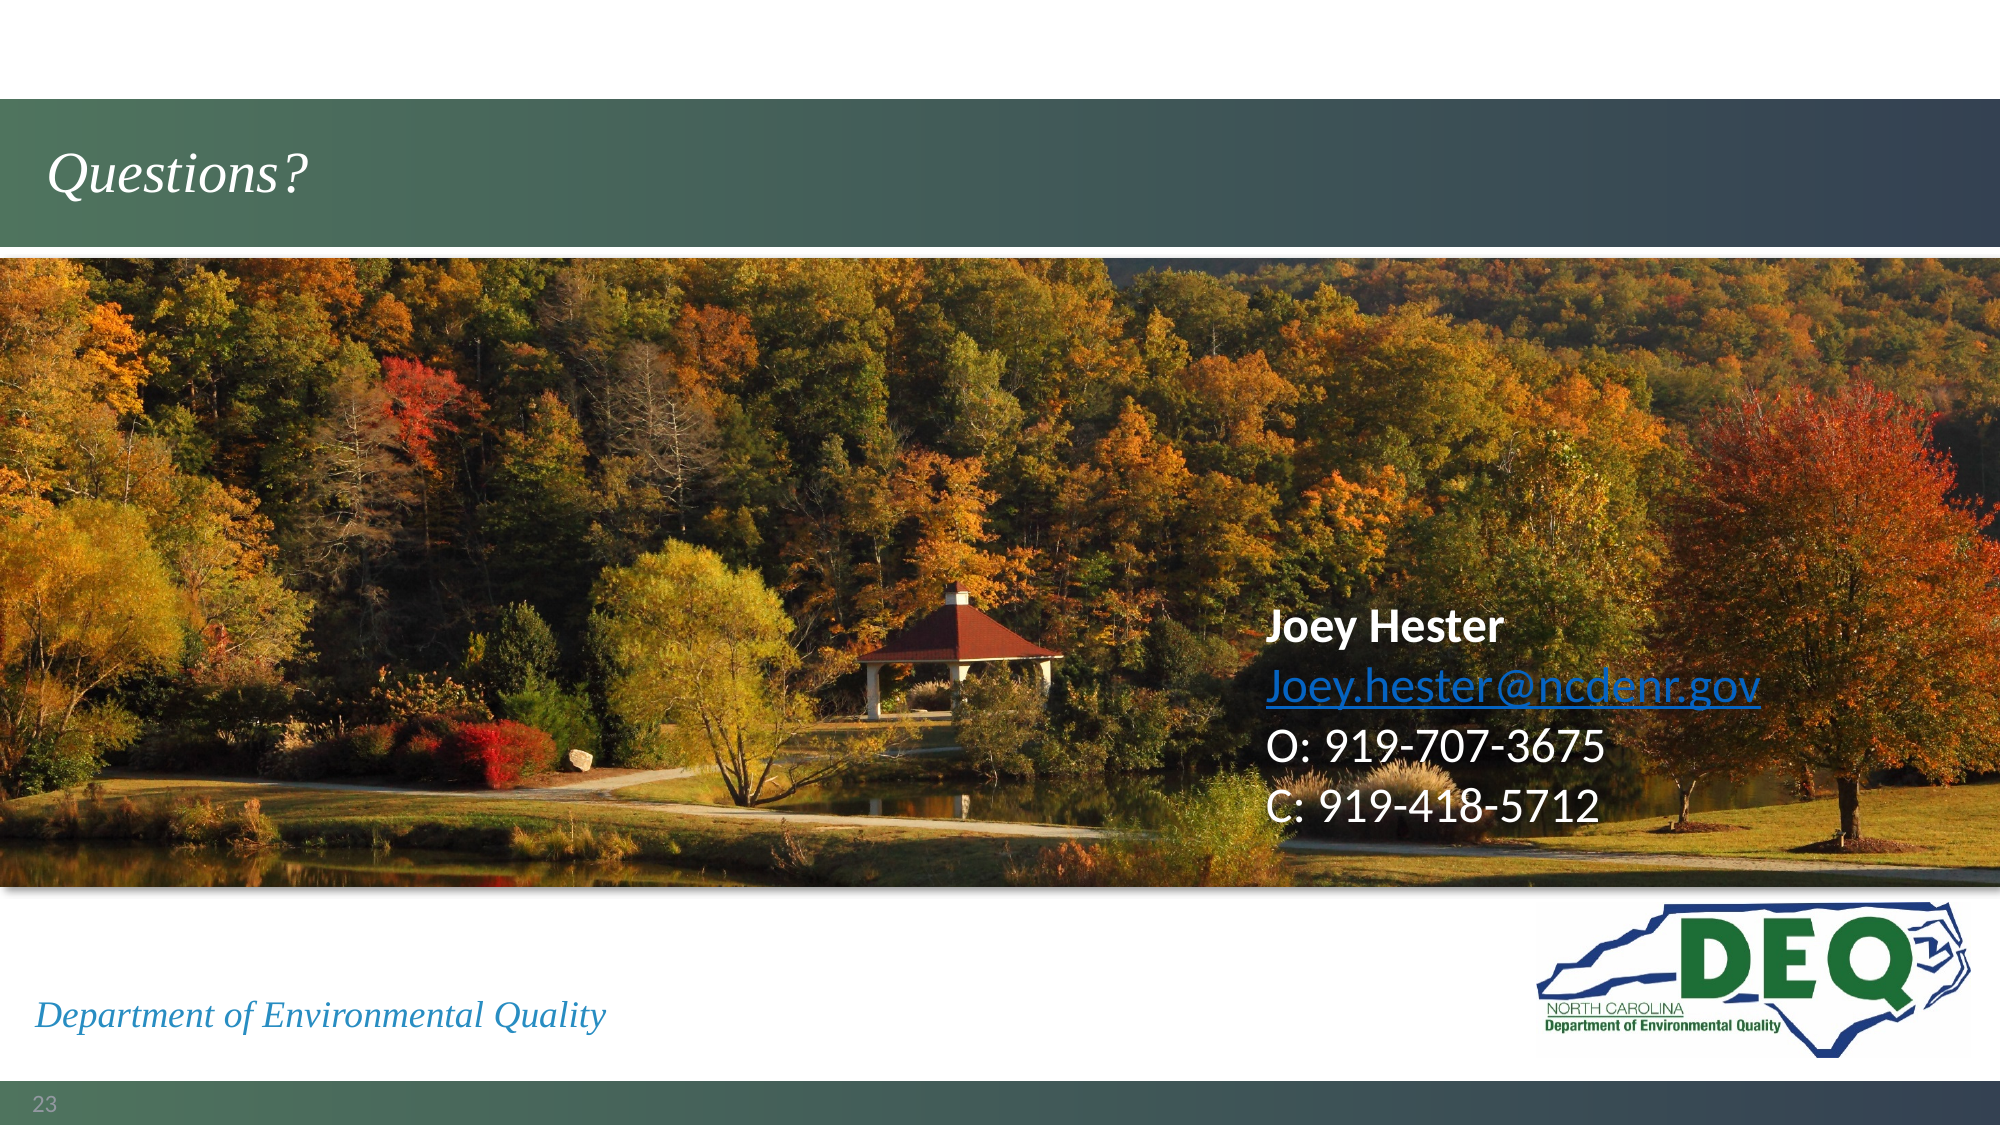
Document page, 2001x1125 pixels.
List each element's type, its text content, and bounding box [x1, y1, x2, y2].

picture [0, 258, 2000, 887]
picture [1536, 902, 1971, 1058]
title Questions? [31, 100, 1969, 247]
text_box Department of Environmental Quality [20, 984, 636, 1046]
slide_number 23 [17, 1091, 468, 1114]
